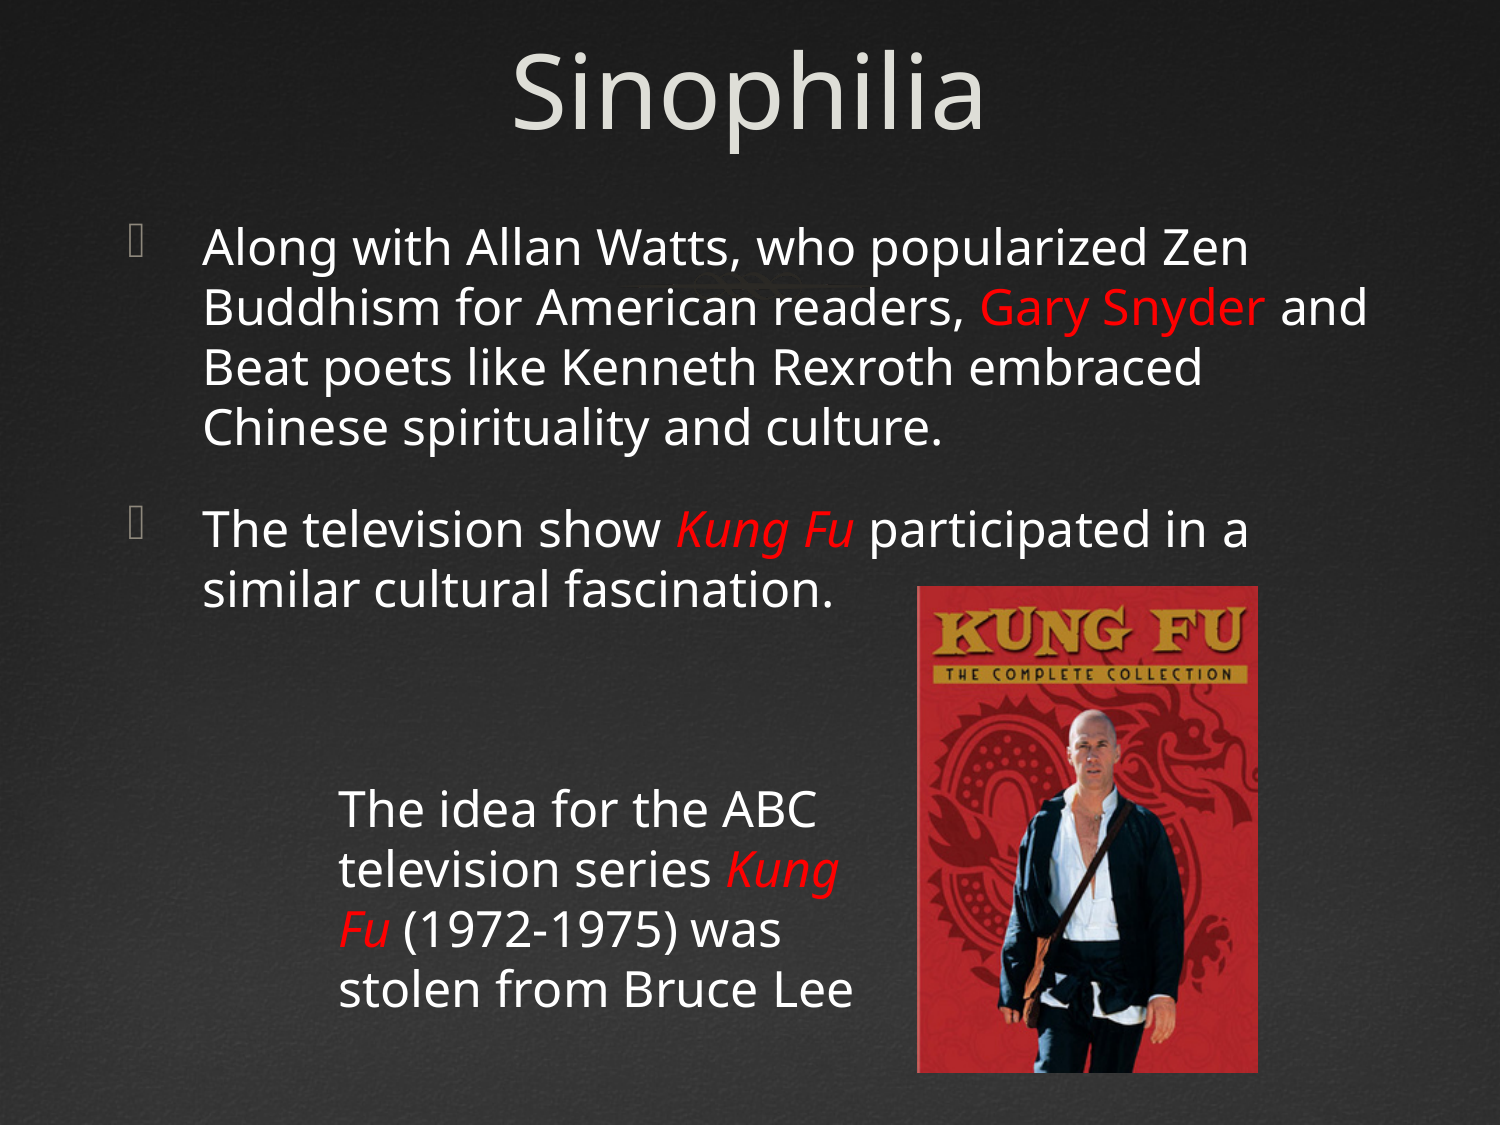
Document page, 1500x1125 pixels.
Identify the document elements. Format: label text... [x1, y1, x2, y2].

title Sinophilia [112, 11, 1388, 164]
list Along with Allan Watts, who popularized Zen Buddhism for American readers, Gary Snyder and Beat poets like Kenneth Rexroth embraced Chinese spirituality and culture. The television show Kung Fu participated in a similar cultural fascination. [112, 208, 1388, 963]
picture [916, 586, 1259, 1073]
text_box The idea for the ABC television series Kung Fu (1972-1975) was stolen from Bruce Lee [323, 770, 888, 1026]
